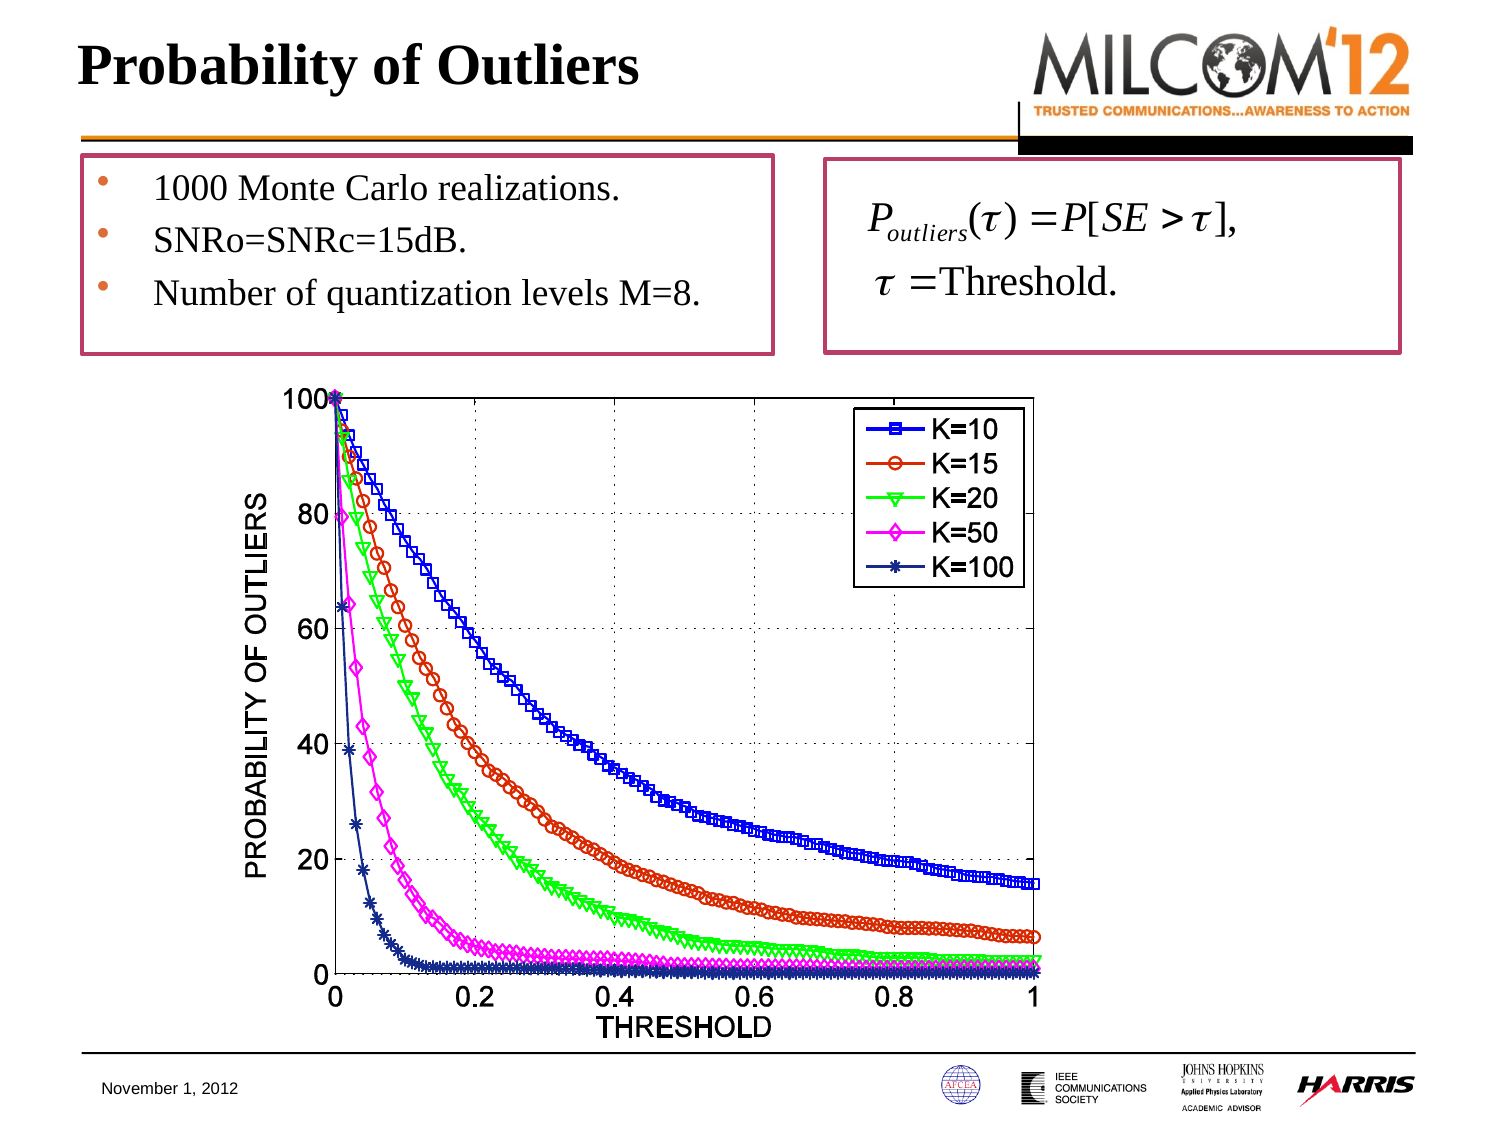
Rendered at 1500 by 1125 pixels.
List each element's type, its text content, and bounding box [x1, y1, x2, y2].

picture [1023, 19, 1419, 124]
title Probability of Outliers [62, 19, 950, 108]
picture [1297, 1074, 1415, 1107]
picture [1020, 1068, 1149, 1106]
picture [931, 1055, 990, 1114]
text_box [859, 190, 1244, 304]
list 1000 Monte Carlo realizations. SNRo=SNRc=15dB. Number of quantization levels M=8. [80, 153, 775, 356]
picture [217, 344, 1120, 1052]
picture [1175, 1060, 1269, 1114]
text_box [823, 157, 1402, 355]
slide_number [85, 1071, 359, 1105]
